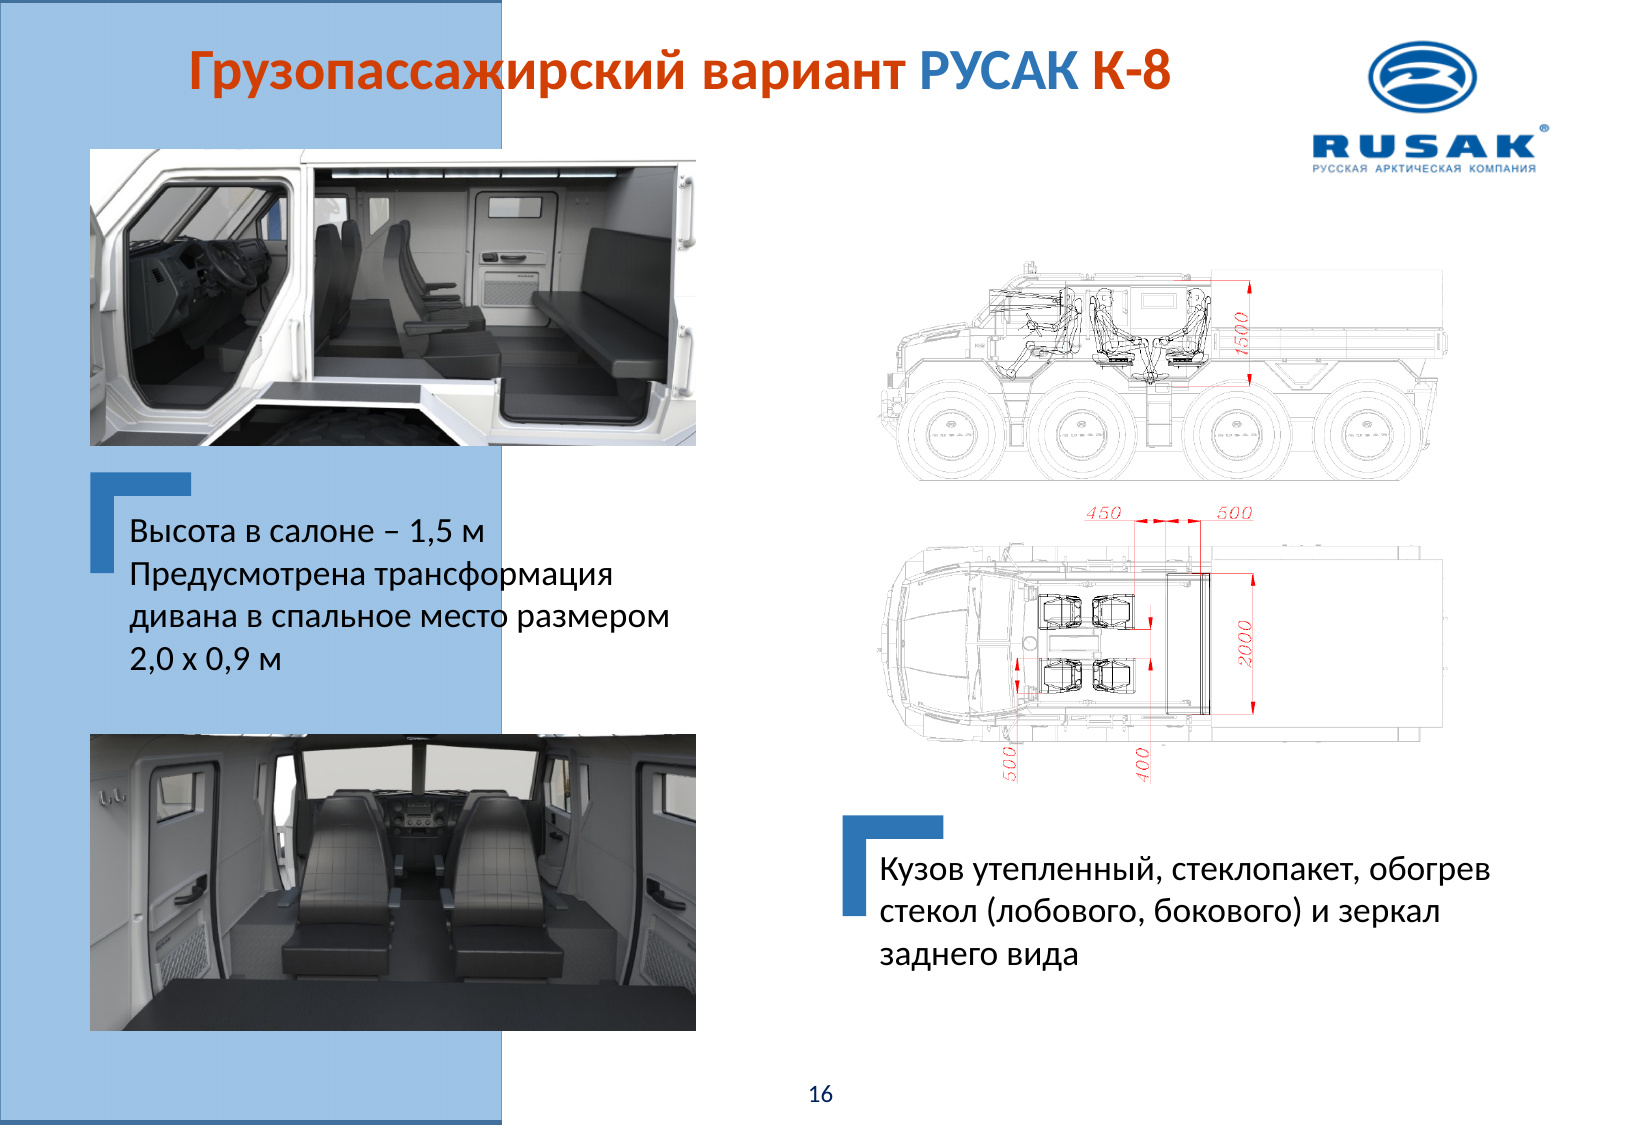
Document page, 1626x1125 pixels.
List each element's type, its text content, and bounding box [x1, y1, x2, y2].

text_box [842, 815, 944, 917]
slide_number 16 [637, 1062, 1004, 1123]
text_box Кузов утепленный, стеклопакет, обогрев стекол (лобового, бокового) и зеркал заднего вида [864, 837, 1527, 980]
text_box Грузопассажирский вариант РУСАК К-8 [502, 23, 1272, 109]
picture [864, 246, 1486, 799]
picture [1297, 33, 1557, 183]
picture [0, 0, 696, 1125]
text_box Высота в салоне – 1,5 м Предусмотрена трансформация дивана в спальное место размером 2,0 х 0,9 м [502, 499, 696, 685]
